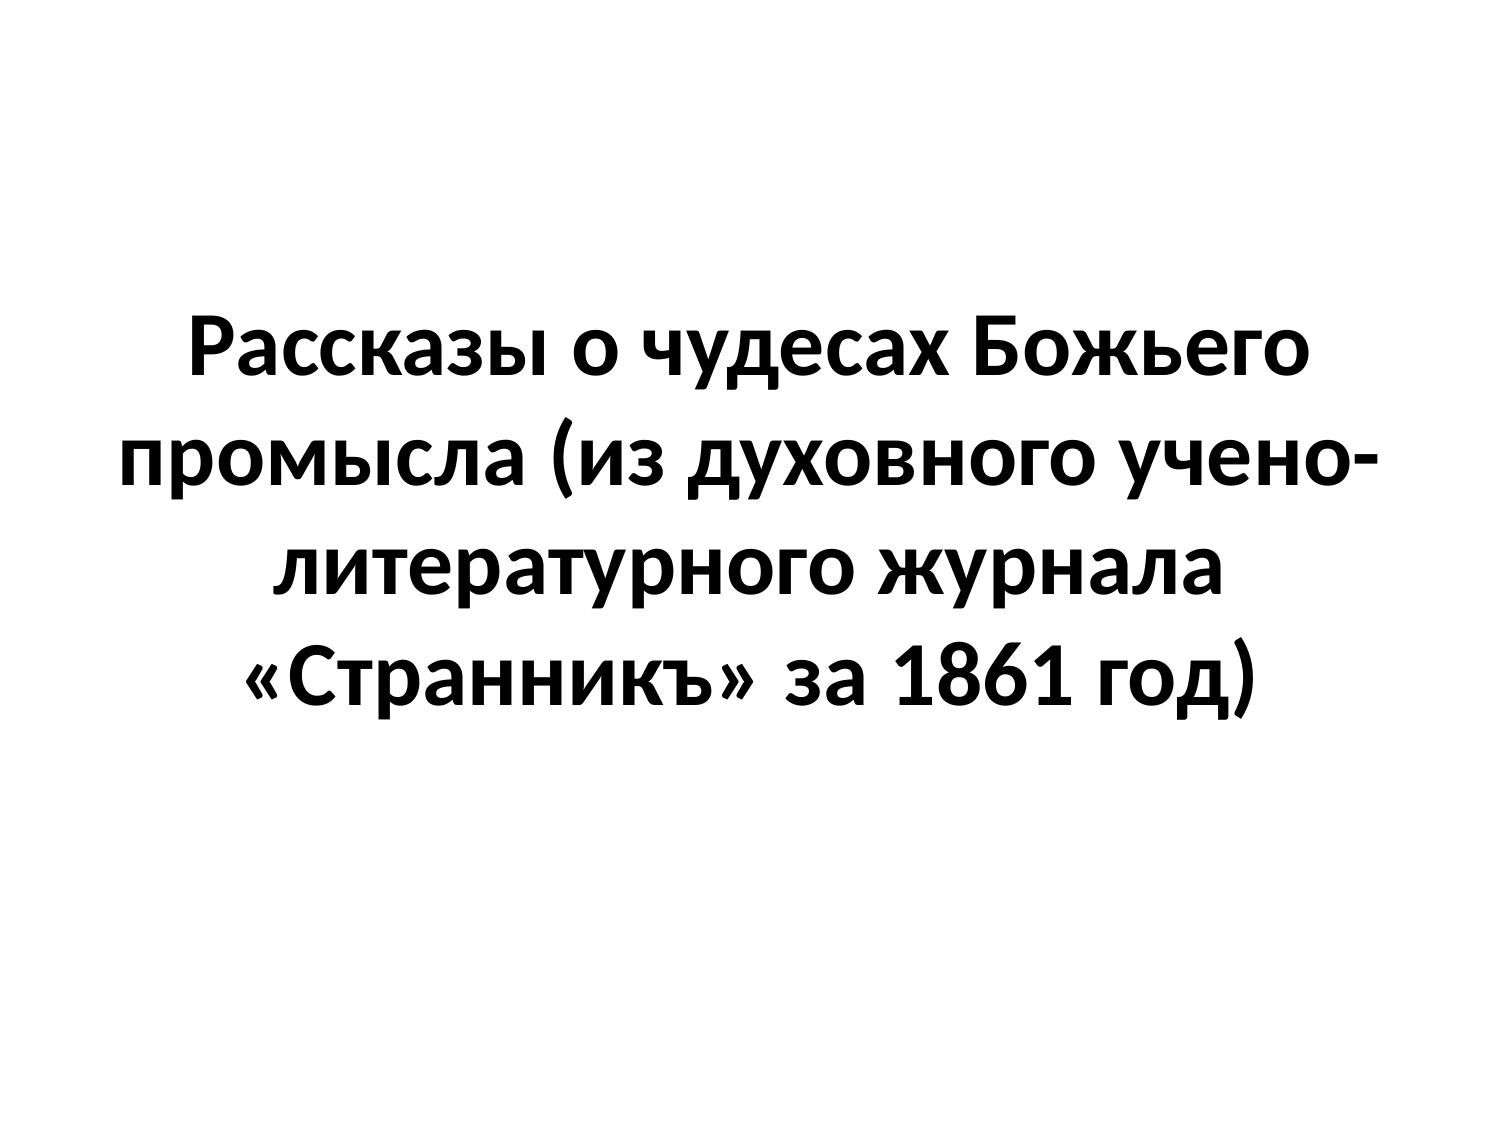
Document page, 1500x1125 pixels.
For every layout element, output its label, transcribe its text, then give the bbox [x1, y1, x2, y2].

title Рассказы о чудесах Божьего промысла (из духовного учено-литературного журнала «Странникъ» за 1861 год) [75, 90, 1425, 917]
